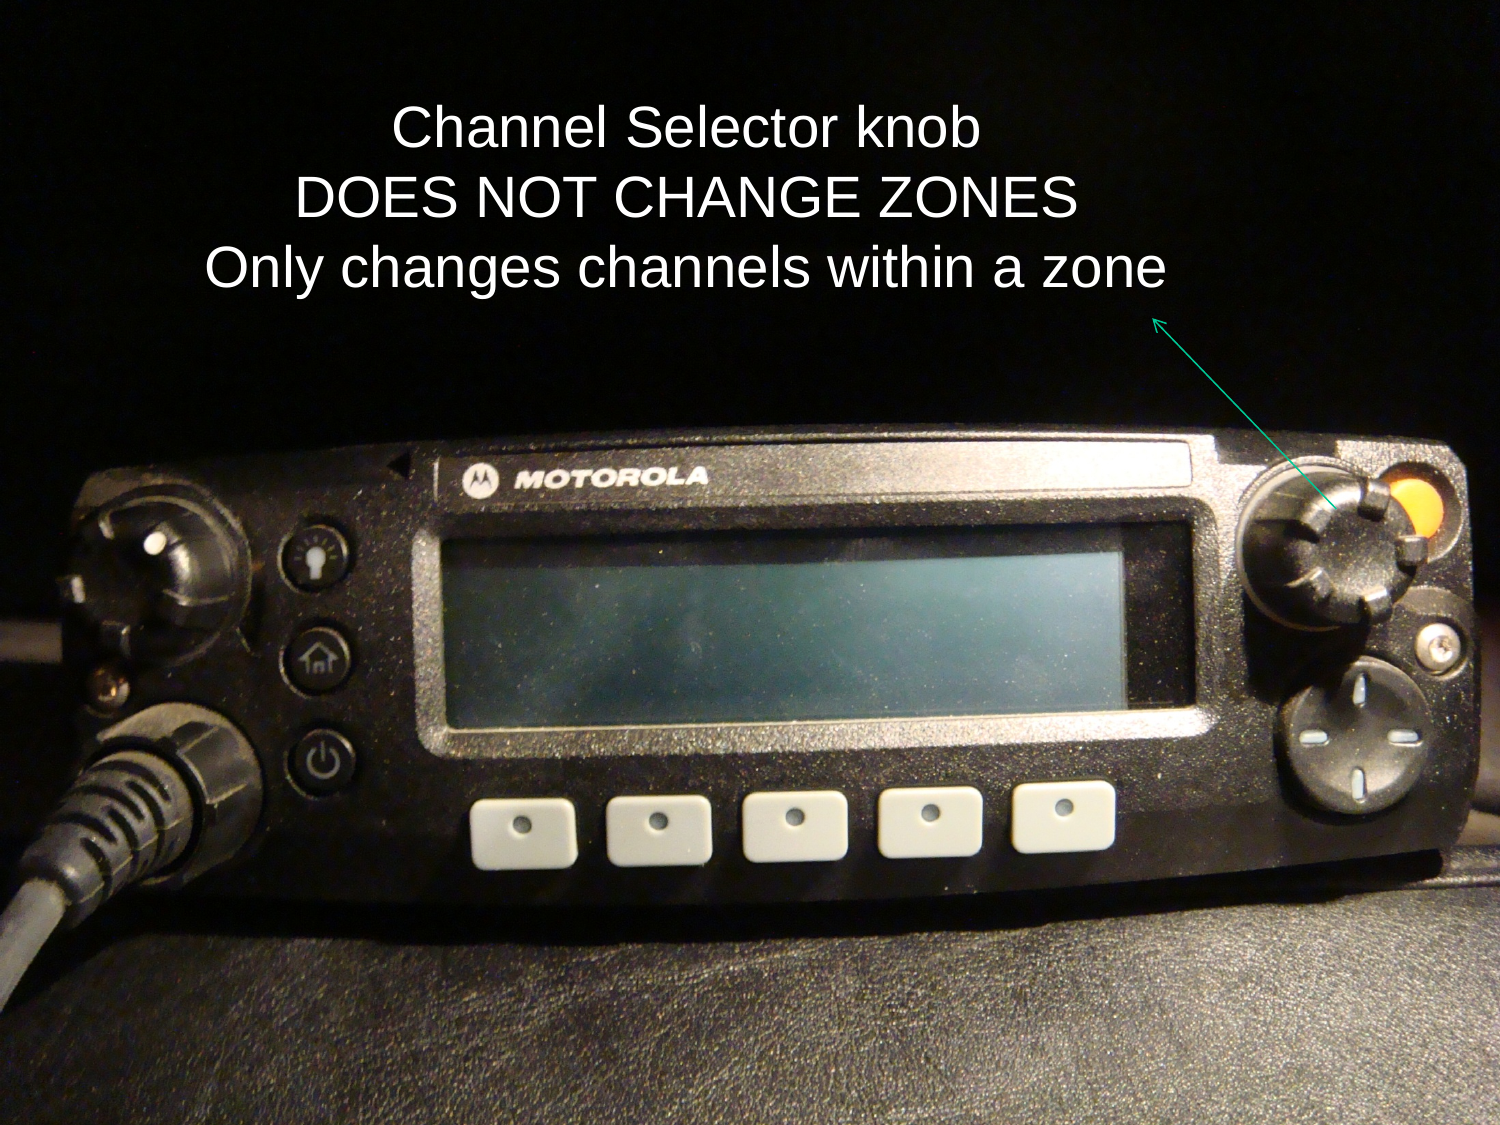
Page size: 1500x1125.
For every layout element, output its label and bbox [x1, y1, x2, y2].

text_box [1148, 321, 1340, 506]
picture [0, 0, 1500, 1125]
